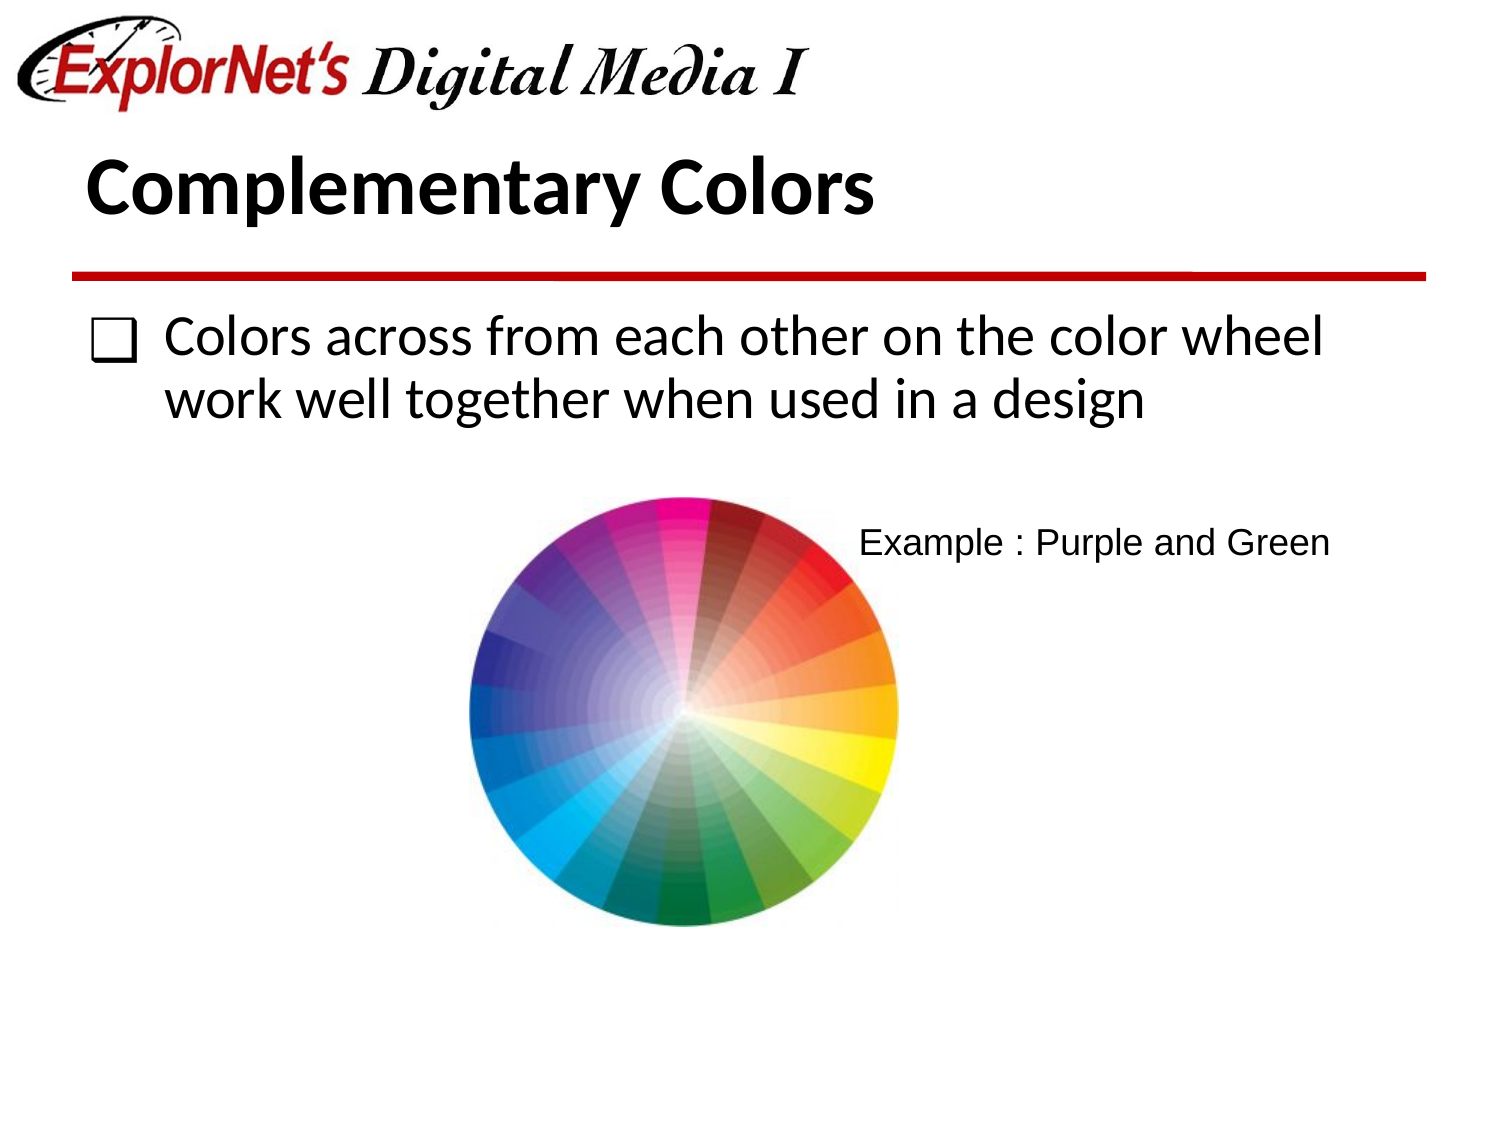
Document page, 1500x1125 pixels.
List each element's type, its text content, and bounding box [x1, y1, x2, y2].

picture [13, 11, 1500, 131]
list Colors across from each other on the color wheel work well together when used in a design [73, 298, 1424, 1011]
text_box Example : Purple and Green [903, 510, 1347, 568]
picture [468, 496, 899, 927]
title Complementary Colors [71, 120, 1429, 255]
